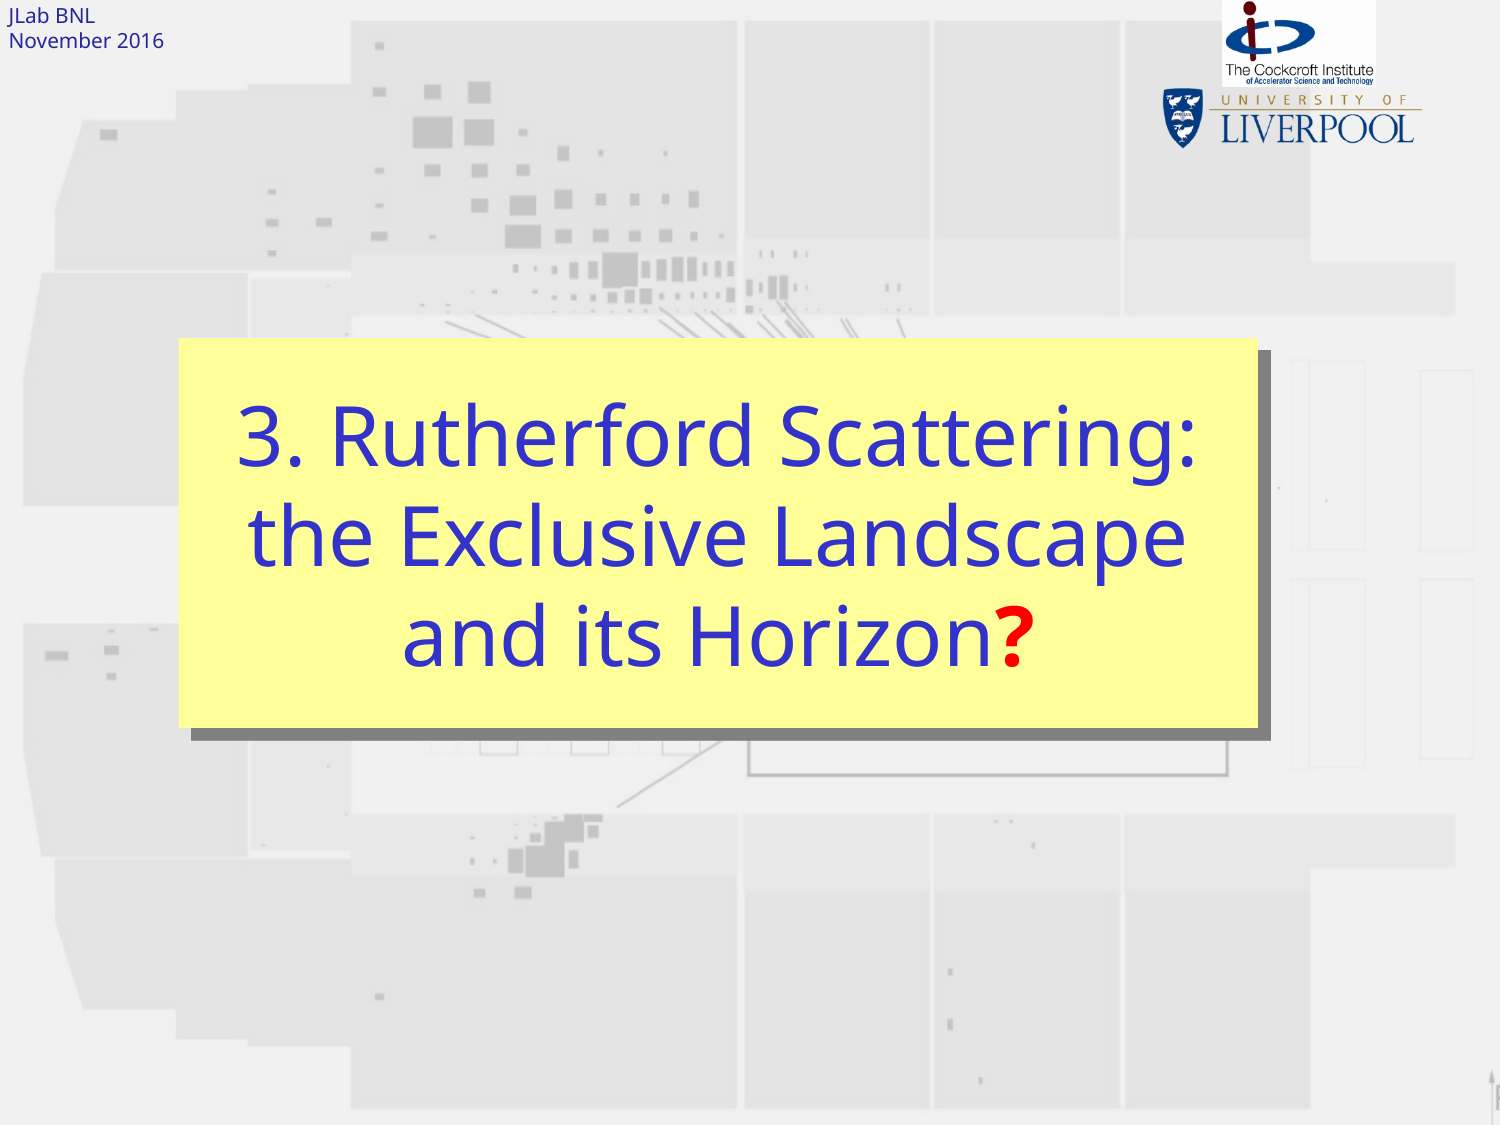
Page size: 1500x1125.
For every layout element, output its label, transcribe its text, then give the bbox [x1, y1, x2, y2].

text_box 3. Rutherford Scattering: the Exclusive Landscape and its Horizon? [178, 338, 1258, 728]
picture [1151, 0, 1424, 159]
text_box JLab BNL November 2016 [0, 0, 179, 61]
